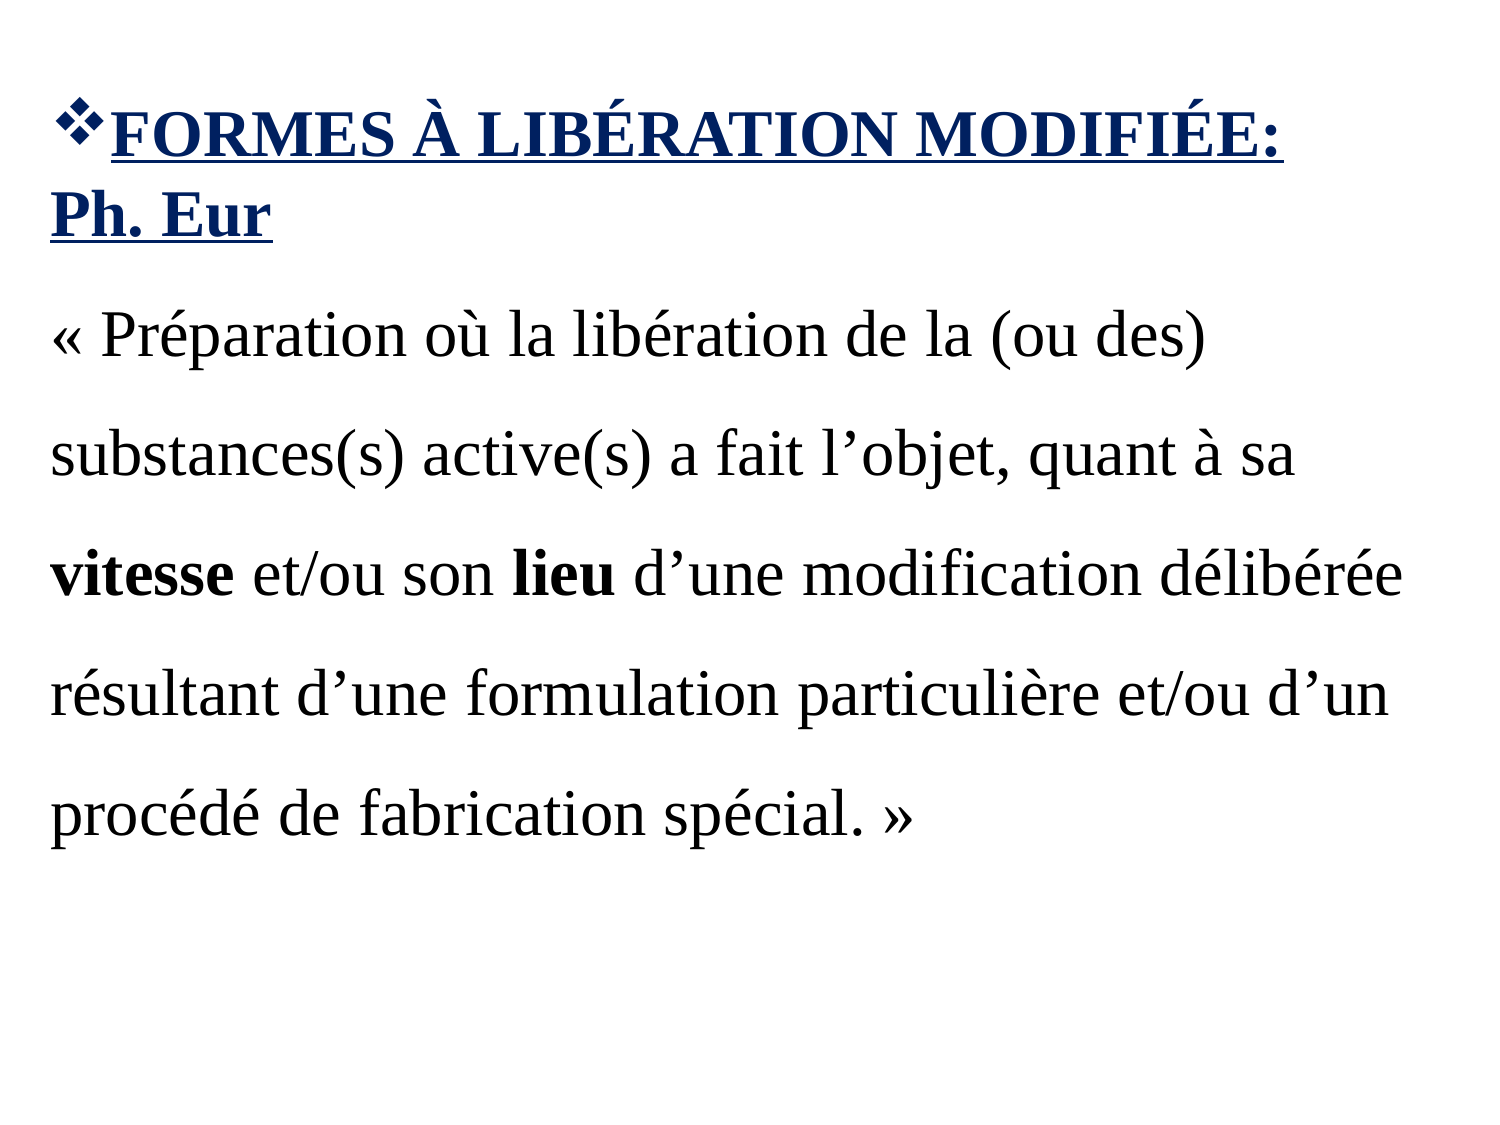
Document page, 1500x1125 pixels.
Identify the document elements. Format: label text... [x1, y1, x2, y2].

text_box FORMES À LIBÉRATION MODIFIÉE: Ph. Eur « Préparation où la libération de la (ou des) substances(s) active(s) a fait l’objet, quant à sa vitesse et/ou son lieu d’une modification délibérée résultant d’une formulation particulière et/ou d’un procédé de fabrication spécial. » [35, 82, 1500, 857]
